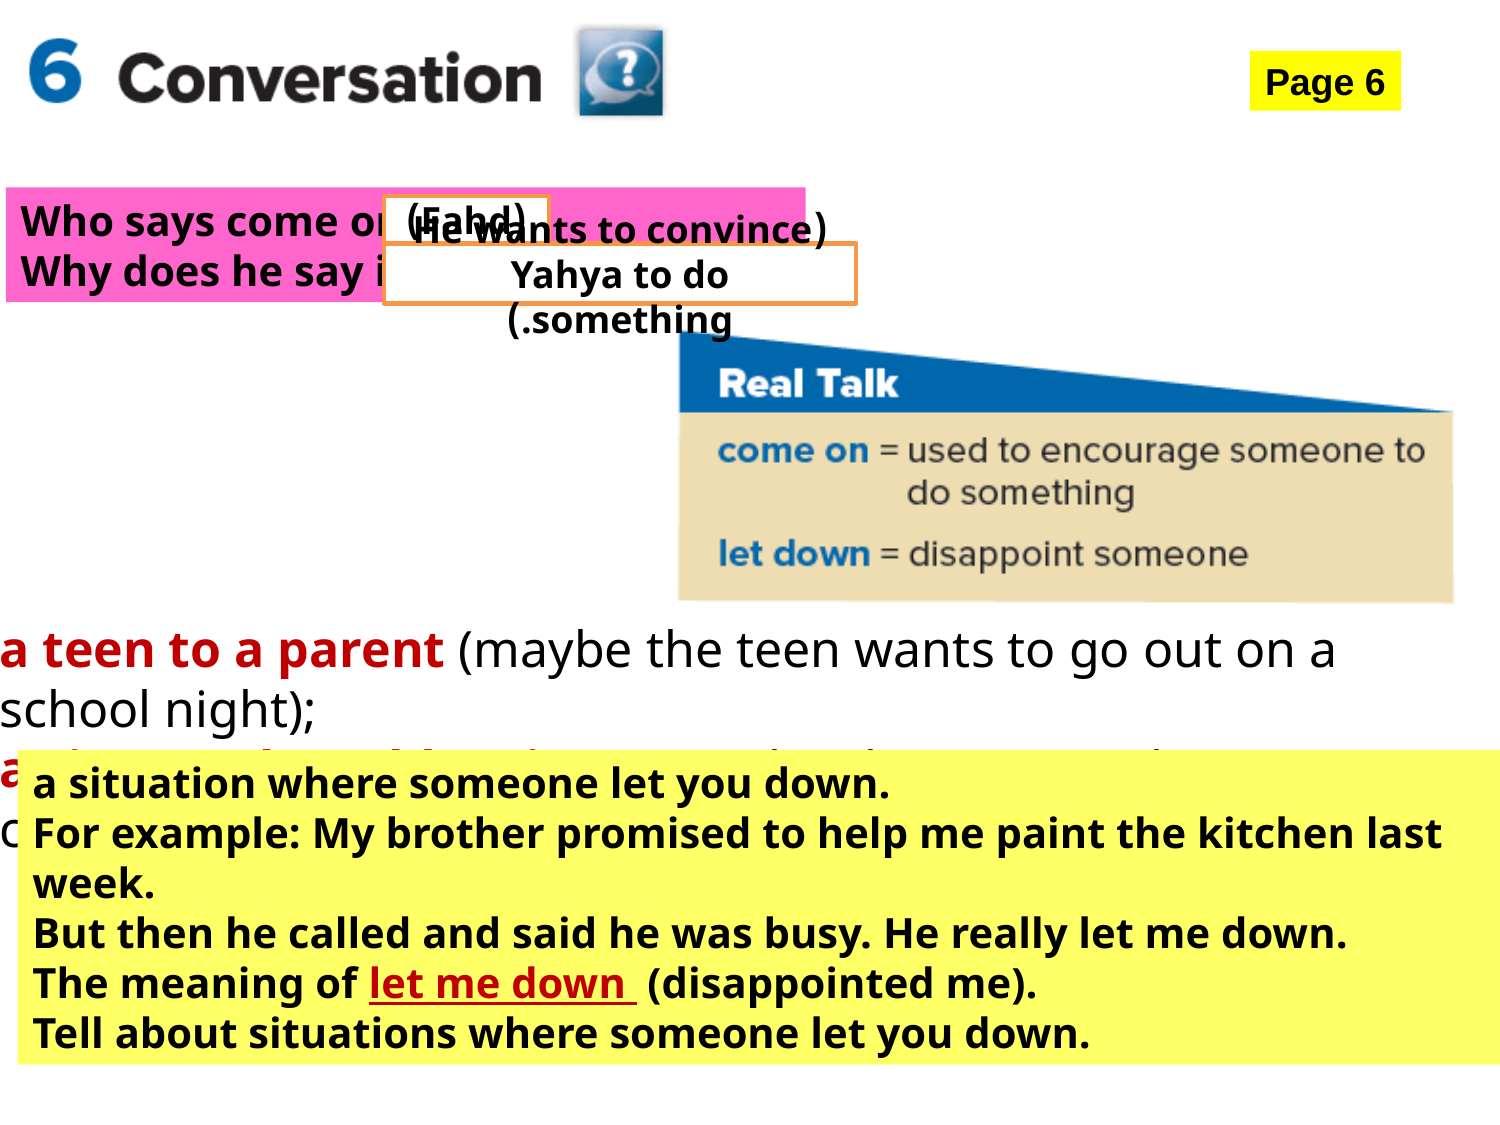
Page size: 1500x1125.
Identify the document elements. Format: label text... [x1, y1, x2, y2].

text_box (Fahd) [382, 194, 551, 241]
text_box (He wants to convince Yahya to do something.) [382, 241, 858, 306]
picture [667, 315, 1467, 622]
text_box Page 6 [1250, 50, 1402, 111]
text_box Who says come on? Why does he say it? [5, 187, 806, 303]
picture [0, 14, 677, 130]
text_box a teen to a parent (maybe the teen wants to go out on a school night); a sister to her older sister (maybe she wants to borrow some clothes). [0, 609, 1500, 865]
text_box a situation where someone let you down. For example: My brother promised to help me paint the kitchen last week. But then he called and said he was busy. He really let me down. The meaning of let me down (disappointed me). Tell about situations where someone let you down. [17, 749, 1500, 1065]
